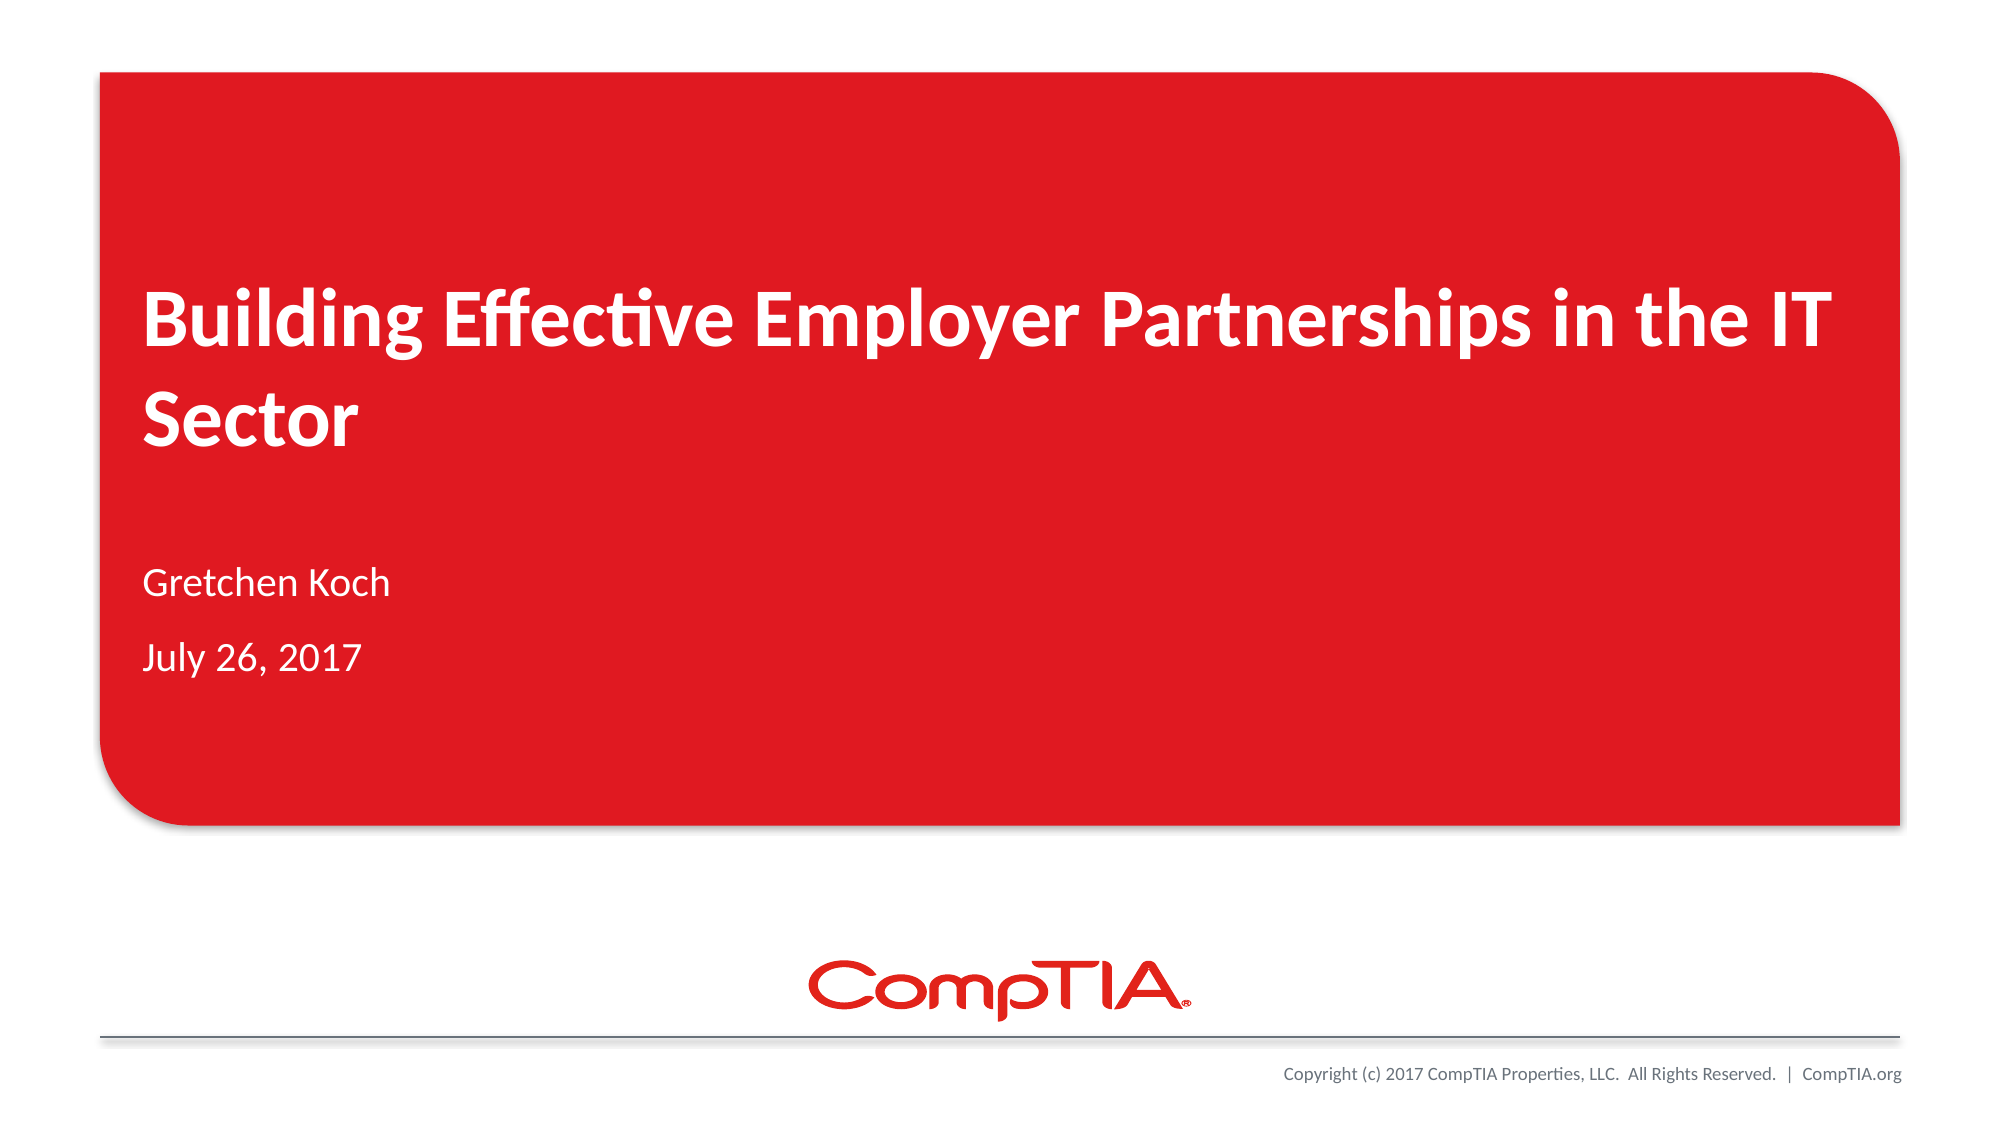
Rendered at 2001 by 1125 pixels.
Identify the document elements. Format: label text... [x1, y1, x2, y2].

title Building Effective Employer Partnerships in the IT Sector [142, 229, 1888, 471]
subtitle Gretchen Koch July 26, 2017 [142, 472, 1500, 580]
